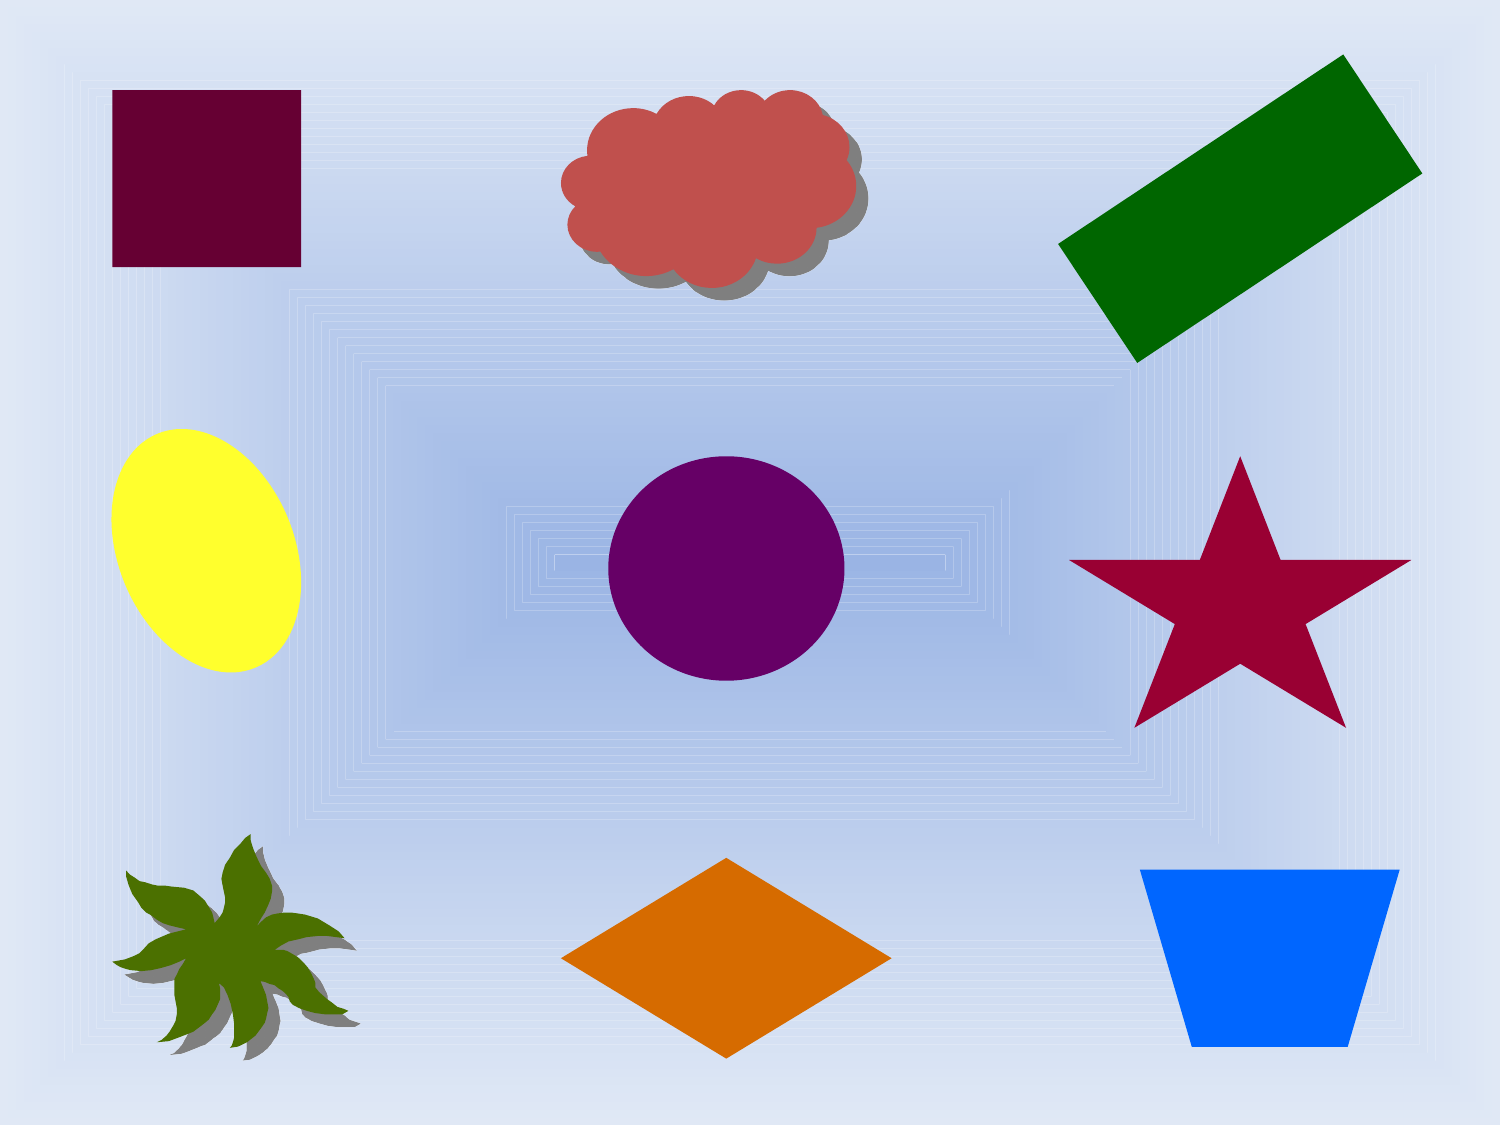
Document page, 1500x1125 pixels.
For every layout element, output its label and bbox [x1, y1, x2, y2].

text_box [608, 456, 845, 681]
text_box [1139, 869, 1400, 1047]
text_box [111, 429, 302, 673]
text_box [1058, 54, 1423, 363]
text_box [1069, 456, 1412, 728]
text_box [112, 834, 349, 1048]
text_box [560, 90, 857, 288]
text_box [560, 857, 892, 1059]
text_box [112, 90, 302, 268]
